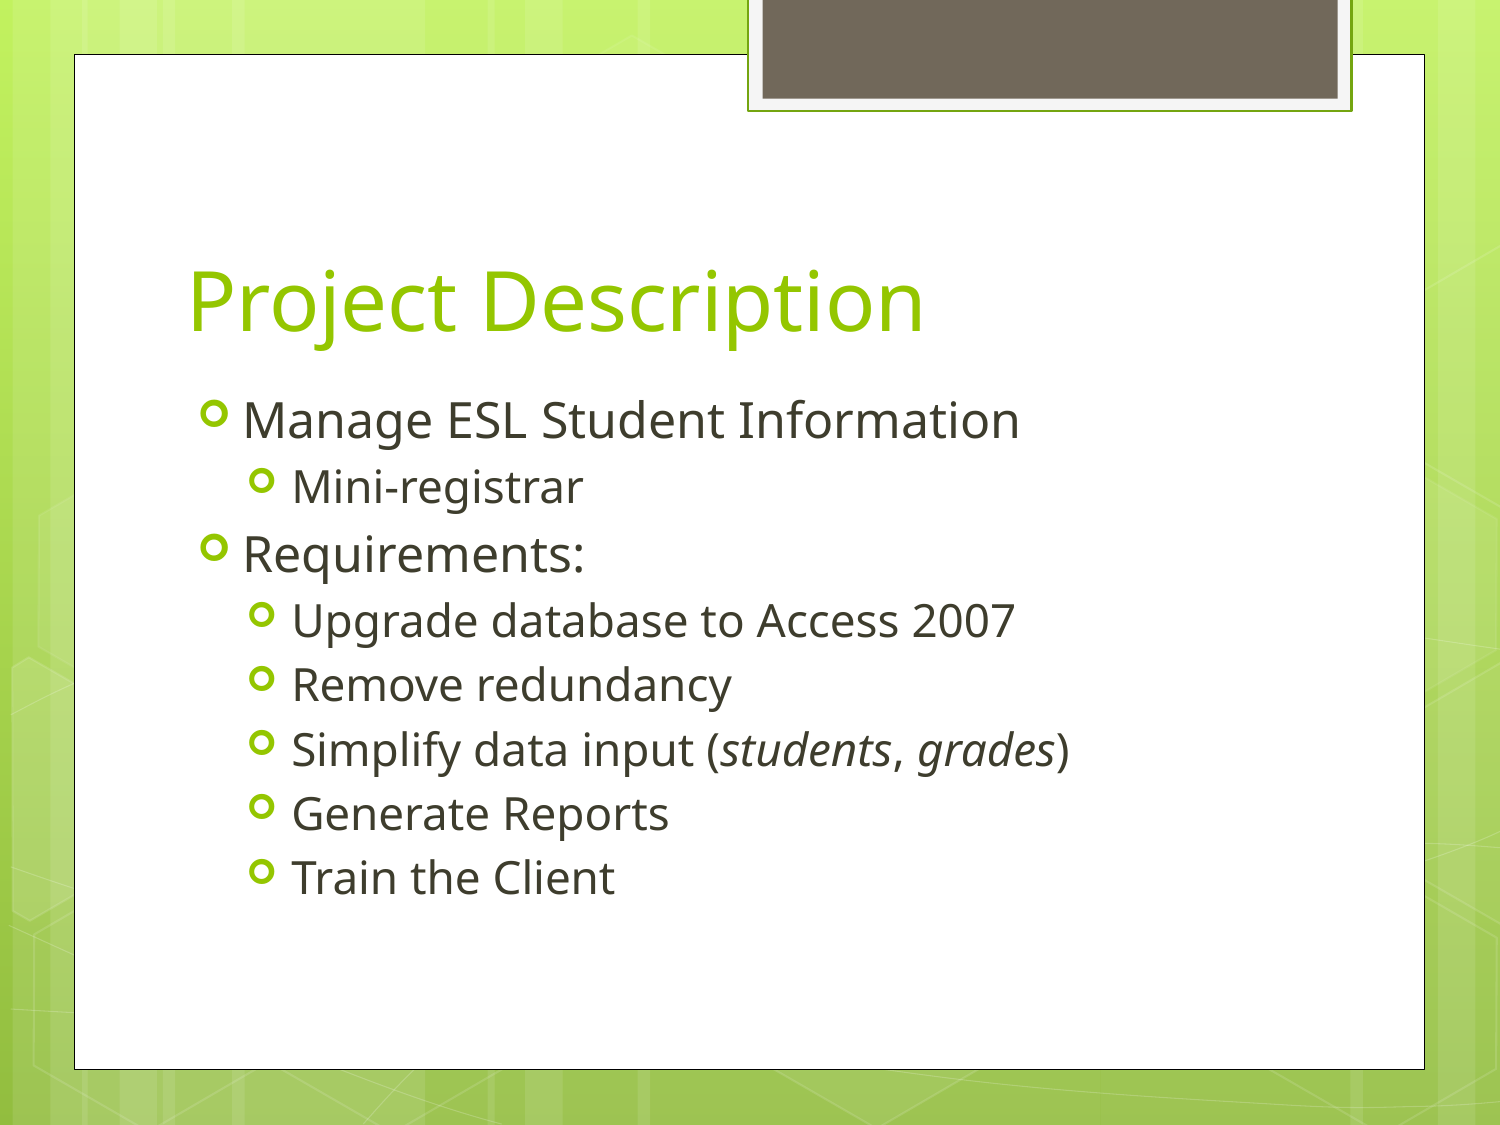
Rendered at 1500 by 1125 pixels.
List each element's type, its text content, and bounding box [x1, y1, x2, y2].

list Manage ESL Student Information Mini-registrar Requirements: Upgrade database to Access 2007 Remove redundancy Simplify data input (students, grades) Generate Reports Train the Client [171, 381, 1283, 957]
title Project Description [171, 168, 1324, 357]
